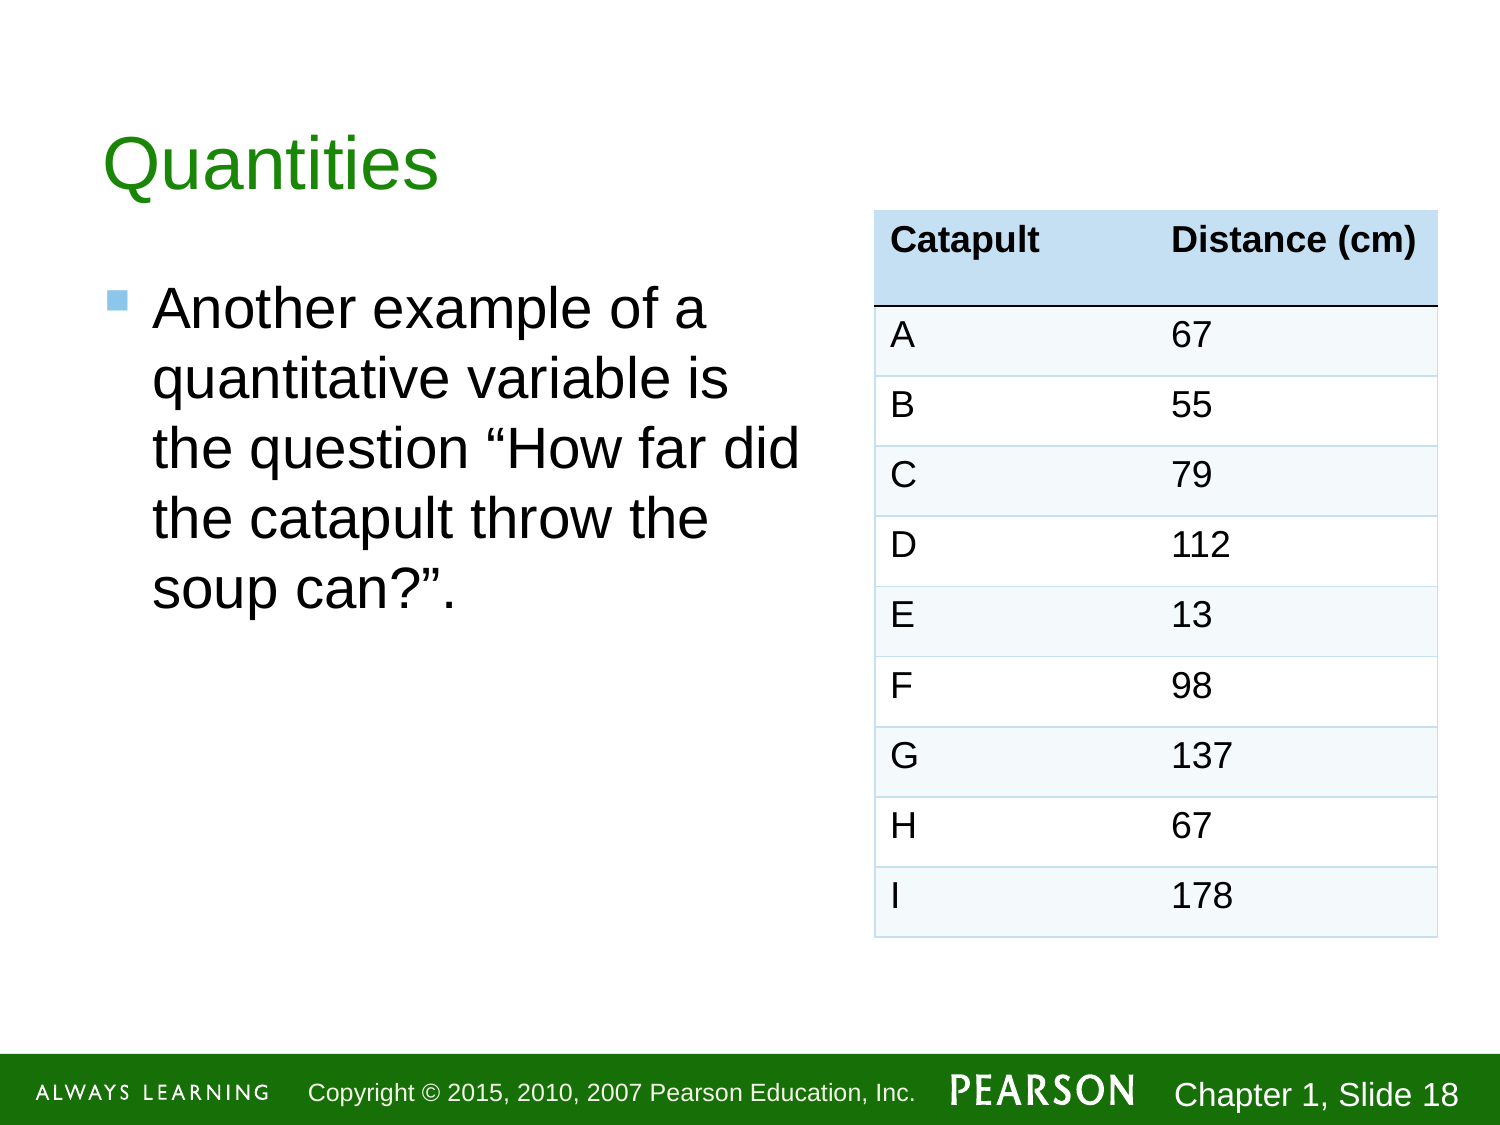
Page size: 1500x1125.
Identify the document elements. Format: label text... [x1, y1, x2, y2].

list Another example of a quantitative variable is the question “How far did the catapult throw the soup can?”. [89, 262, 813, 1013]
table_cell A [876, 307, 1156, 375]
table_cell F [876, 657, 1156, 726]
table_cell 55 [1156, 377, 1437, 445]
table_cell D [876, 517, 1156, 586]
table_cell I [876, 868, 1156, 936]
table_cell 137 [1156, 728, 1437, 796]
table_cell G [876, 728, 1156, 796]
table_cell H [876, 798, 1156, 866]
table_header Distance (cm) [1156, 212, 1437, 305]
table_header Catapult [876, 212, 1156, 305]
table_cell 13 [1156, 587, 1437, 656]
table_cell 67 [1156, 307, 1437, 375]
table_cell B [876, 377, 1156, 445]
table_cell C [876, 447, 1156, 515]
table_cell 112 [1156, 517, 1437, 586]
title Quantities [87, 49, 1451, 213]
table_cell E [876, 587, 1156, 656]
table_cell 79 [1156, 447, 1437, 515]
table_cell 178 [1156, 868, 1437, 936]
table_cell 98 [1156, 657, 1437, 726]
table_cell 67 [1156, 798, 1437, 866]
